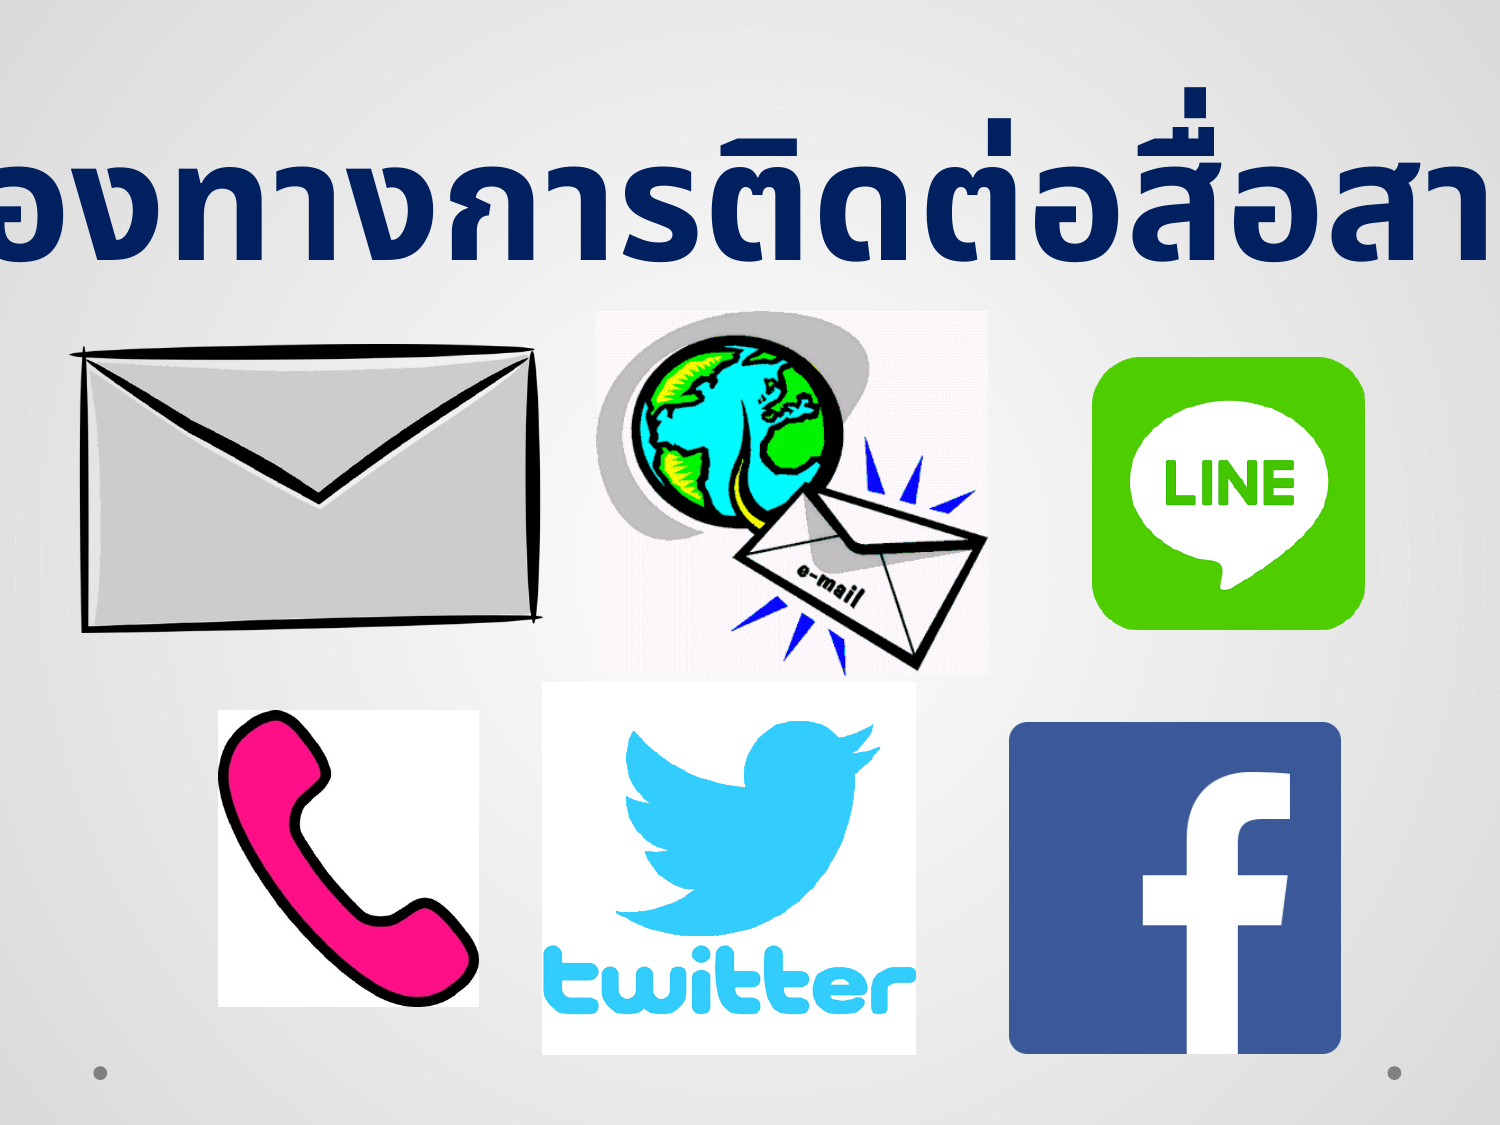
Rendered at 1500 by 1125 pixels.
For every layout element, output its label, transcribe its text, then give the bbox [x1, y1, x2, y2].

text_box ช่องทางการติดต่อสื่อสาร [0, 86, 1500, 301]
picture [596, 311, 989, 676]
picture [542, 682, 916, 1056]
picture [69, 344, 543, 633]
picture [218, 710, 479, 1007]
picture [1092, 357, 1365, 630]
picture [1009, 722, 1341, 1054]
